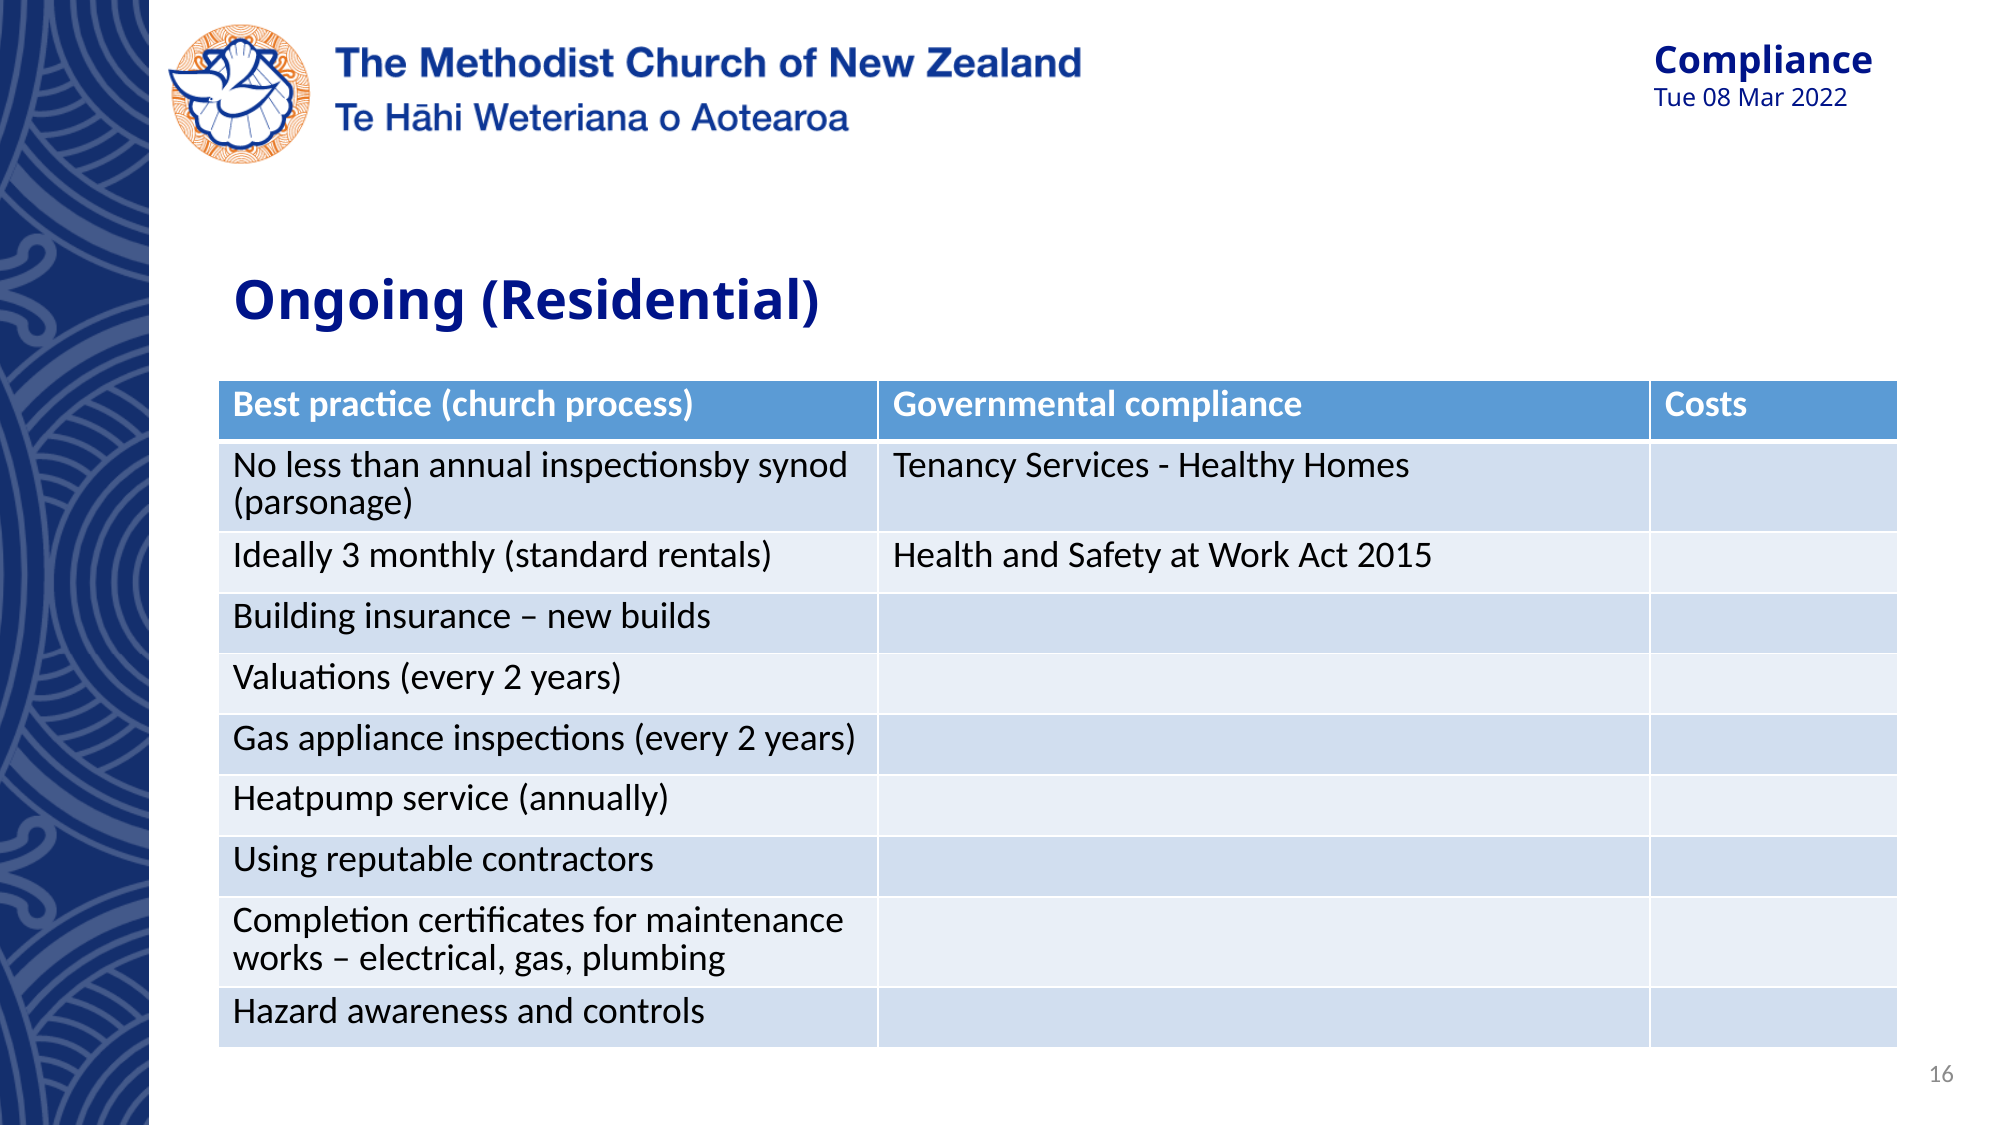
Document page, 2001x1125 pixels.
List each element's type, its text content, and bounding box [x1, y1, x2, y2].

picture [0, 0, 149, 1125]
table_cell [1651, 533, 1897, 592]
table_cell Health and Safety at Work Act 2015 [879, 533, 1649, 592]
table_cell Valuations (every 2 years) [219, 654, 877, 713]
table_cell Hazard awareness and controls [219, 988, 877, 1047]
table_cell [1651, 776, 1897, 835]
table_cell [879, 654, 1649, 713]
table_cell Tenancy Services - Healthy Homes [879, 444, 1649, 531]
table_cell Completion certificates for maintenance works – electrical, gas, plumbing [219, 898, 877, 986]
table_header Best practice (church process) [219, 381, 877, 439]
table_cell [879, 988, 1649, 1047]
table_cell [1651, 594, 1897, 653]
table_header Costs [1651, 381, 1897, 439]
table_cell Ideally 3 monthly (standard rentals) [219, 533, 877, 592]
table_cell Using reputable contractors [219, 837, 877, 896]
table_cell [1651, 654, 1897, 713]
table_cell [1651, 837, 1897, 896]
table_cell Building insurance – new builds [219, 594, 877, 653]
table_cell Heatpump service (annually) [219, 776, 877, 835]
table_cell [879, 715, 1649, 774]
title Ongoing (Residential) [218, 225, 1899, 378]
table_cell [879, 837, 1649, 896]
table_cell [879, 898, 1649, 986]
table_cell [879, 594, 1649, 653]
slide_number 16 [1906, 1042, 1970, 1103]
table_cell Gas appliance inspections (every 2 years) [219, 715, 877, 774]
table_cell [1651, 444, 1897, 531]
table_cell [1651, 715, 1897, 774]
table_cell [1651, 898, 1897, 986]
table_cell No less than annual inspectionsby synod (parsonage) [219, 444, 877, 531]
table_header Governmental compliance [879, 381, 1649, 439]
table_cell [879, 776, 1649, 835]
picture [164, 16, 1088, 169]
table_cell [1651, 988, 1897, 1047]
